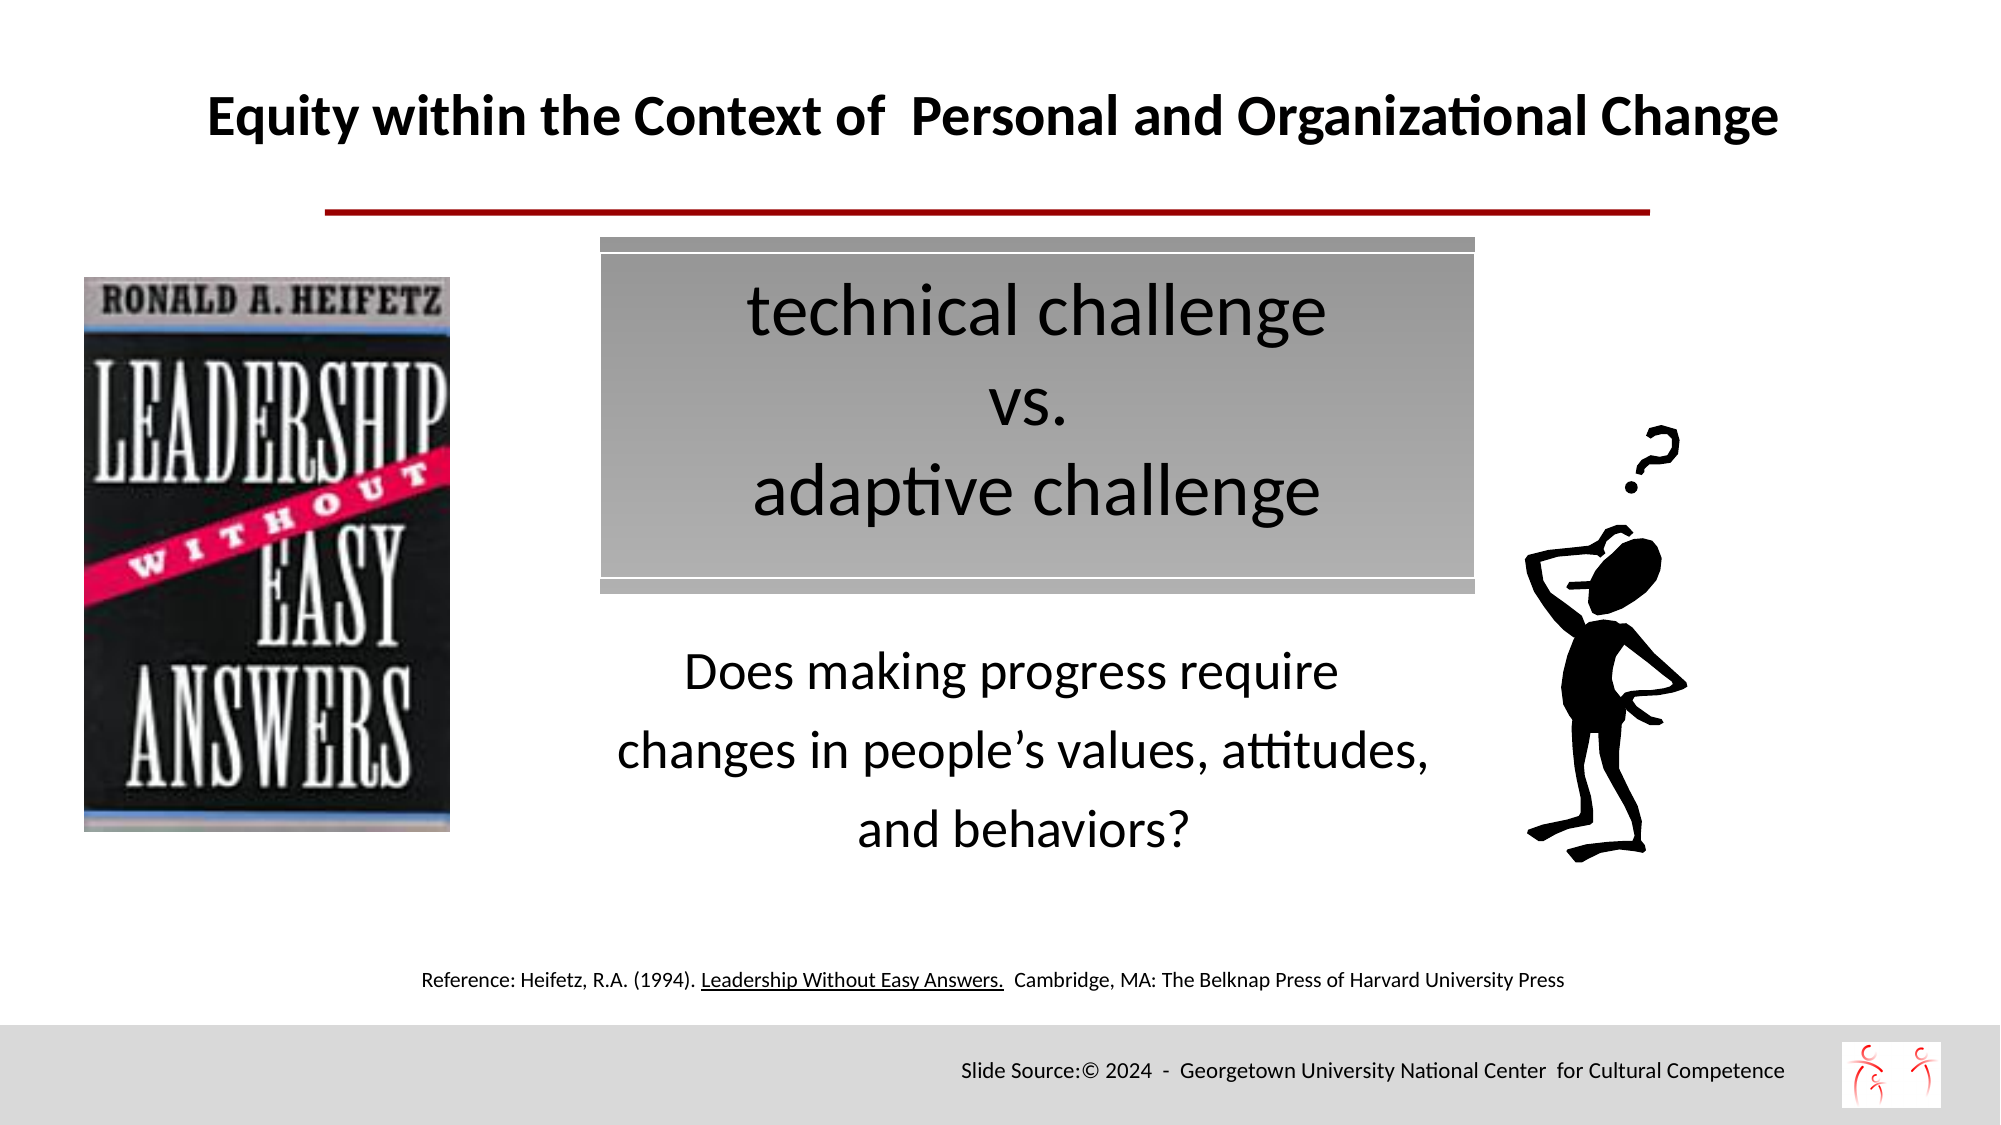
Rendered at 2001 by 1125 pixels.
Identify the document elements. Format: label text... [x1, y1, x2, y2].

text_box Equity within the Context of Personal and Organizational Change [149, 31, 1838, 194]
text_box Slide Source:© 2024 - Georgetown University National Center for Cultural Competence [848, 1048, 1802, 1091]
text_box Does making progress require changes in people’s values, attitudes, and behaviors? [549, 625, 1500, 881]
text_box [1624, 424, 1680, 494]
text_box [1524, 524, 1688, 863]
text_box [0, 1025, 2000, 1125]
picture [84, 277, 450, 832]
picture [1842, 1042, 1941, 1108]
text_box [599, 237, 1475, 594]
text_box Reference: Heifetz, R.A. (1994). Leadership Without Easy Answers. Cambridge, MA: The Belknap Press of Harvard University Press [249, 958, 1738, 1000]
